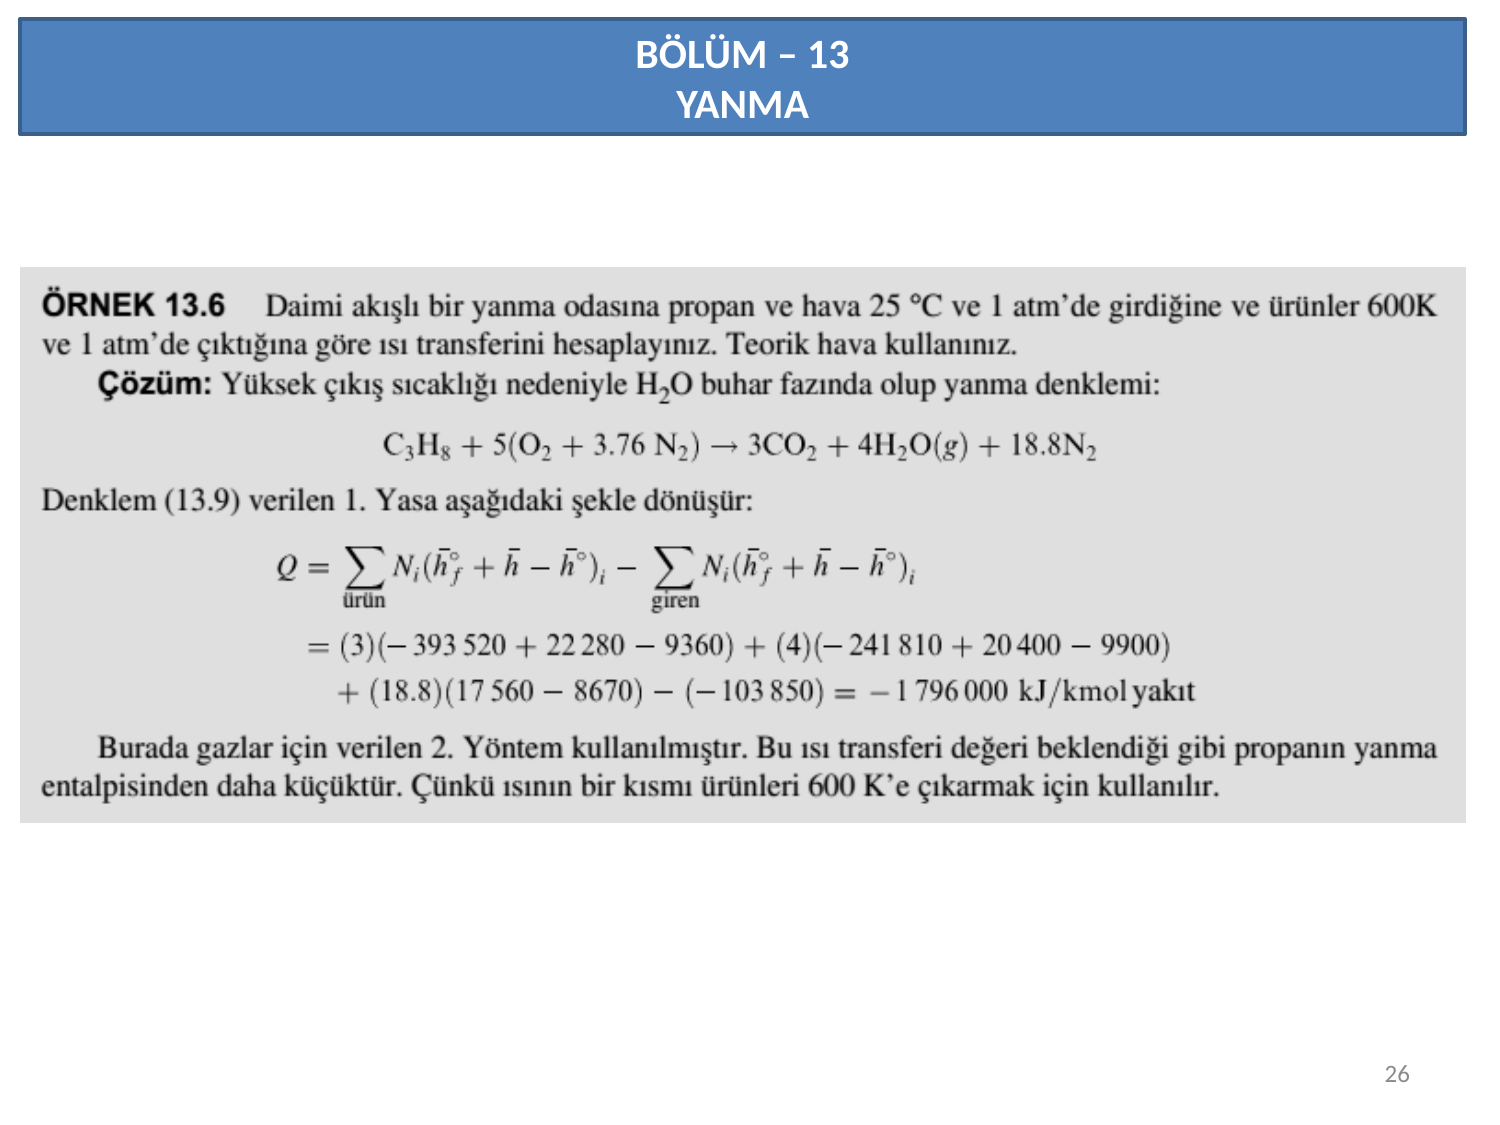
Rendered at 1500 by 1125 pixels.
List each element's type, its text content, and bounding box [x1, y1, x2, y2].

slide_number 26 [1074, 1042, 1425, 1103]
picture [19, 266, 1466, 823]
text_box BÖLÜM – 13 YANMA [18, 17, 1467, 136]
